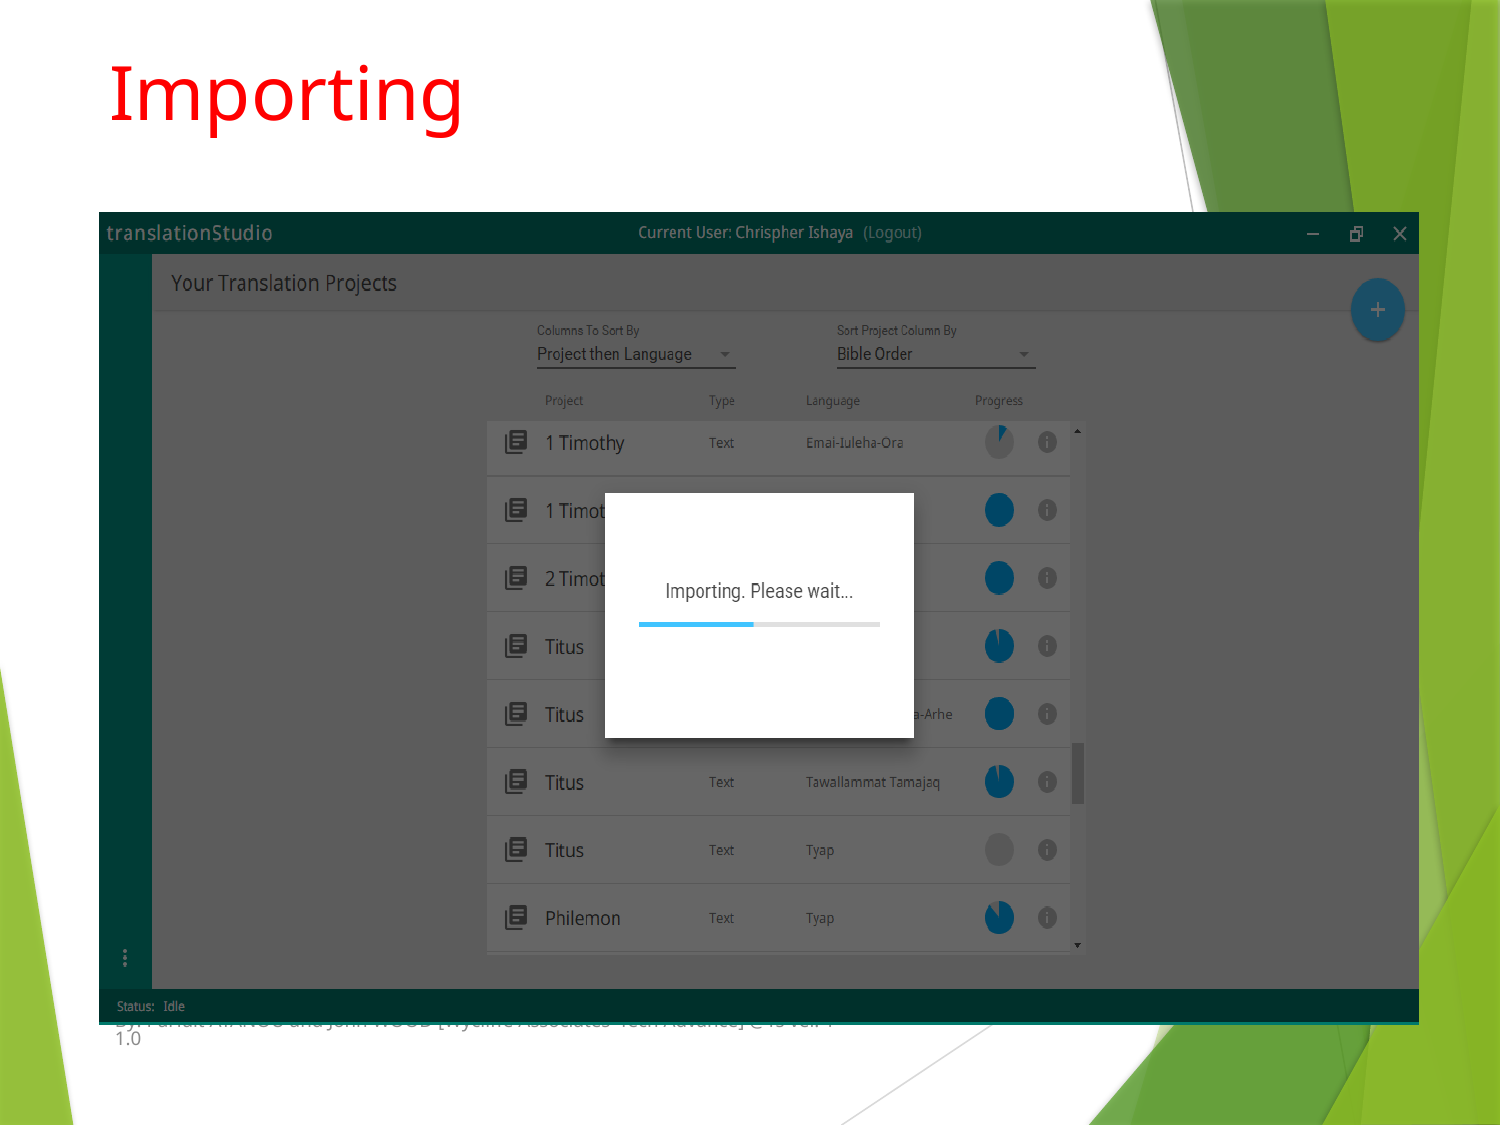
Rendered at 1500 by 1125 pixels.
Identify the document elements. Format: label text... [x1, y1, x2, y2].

footer By: Parfait AYANOU and John WOOD [Wycliffe Associates’ Tech Advance] @Ts ver. 11.0 [99, 1034, 859, 1051]
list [99, 211, 1420, 1026]
title Importing [94, 37, 575, 150]
